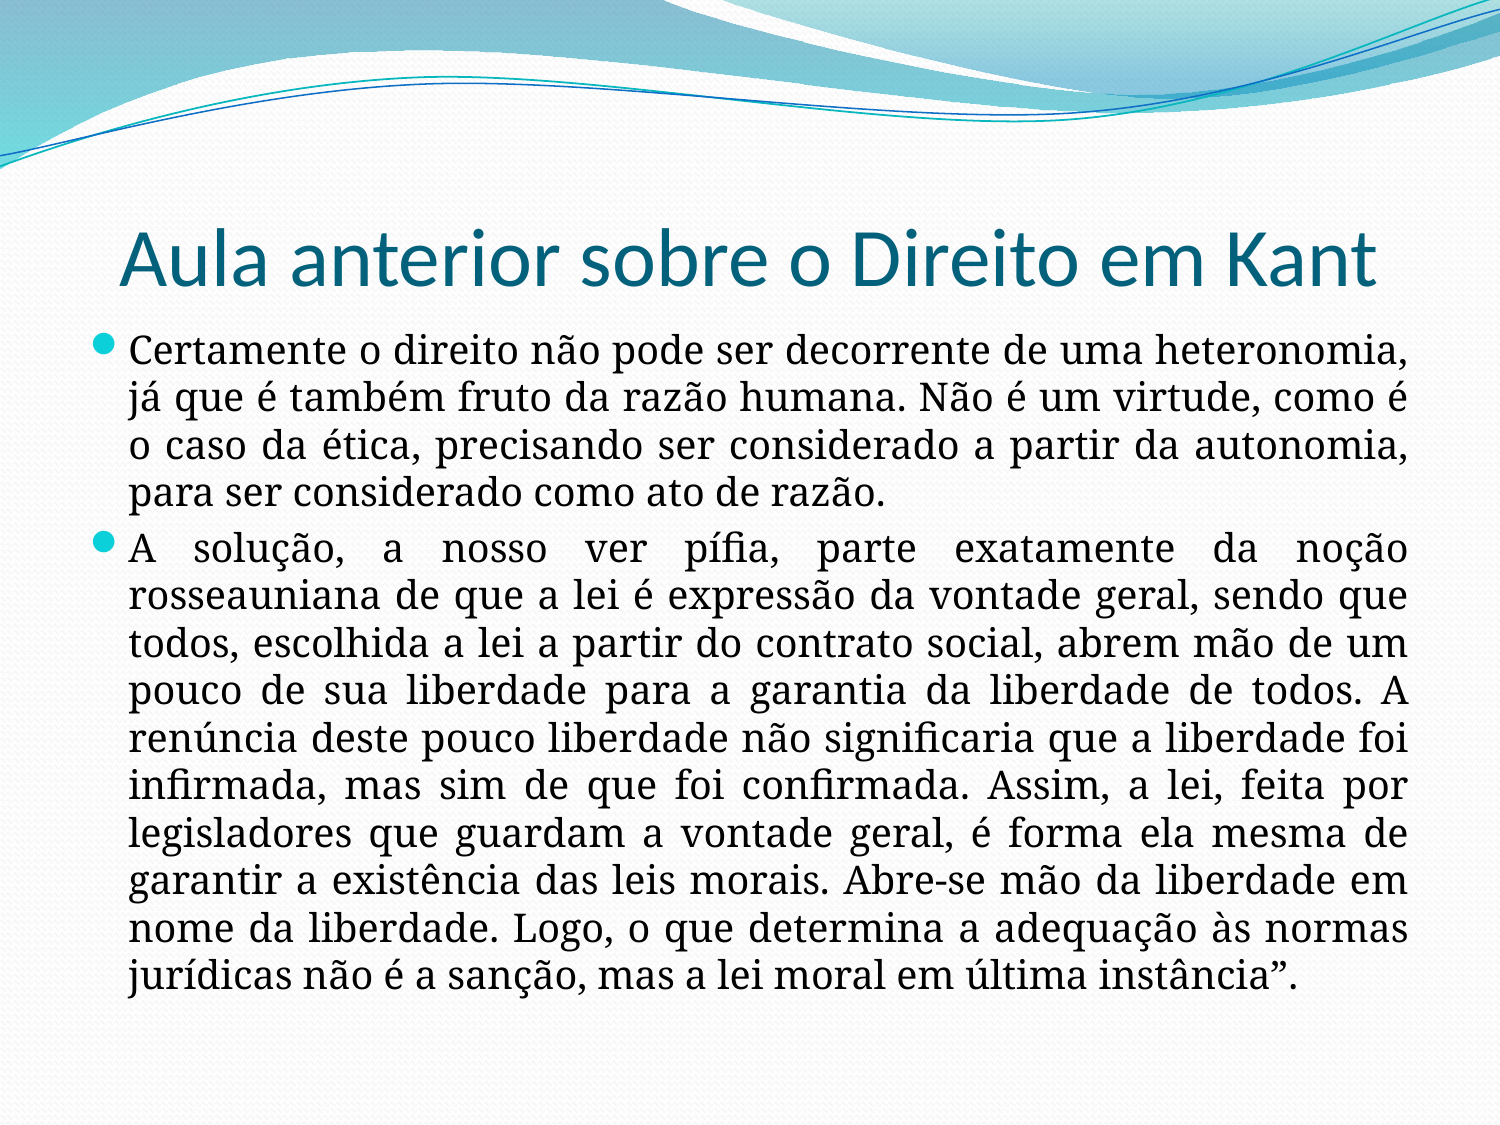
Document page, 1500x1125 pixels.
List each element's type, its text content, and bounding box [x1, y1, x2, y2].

list Certamente o direito não pode ser decorrente de uma heteronomia, já que é também fruto da razão humana. Não é um virtude, como é o caso da ética, precisando ser considerado a partir da autonomia, para ser considerado como ato de razão. A solução, a nosso ver pífia, parte exatamente da noção rosseauniana de que a lei é expressão da vontade geral, sendo que todos, escolhida a lei a partir do contrato social, abrem mão de um pouco de sua liberdade para a garantia da liberdade de todos. A renúncia deste pouco liberdade não significaria que a liberdade foi infirmada, mas sim de que foi confirmada. Assim, a lei, feita por legisladores que guardam a vontade geral, é forma ela mesma de garantir a existência das leis morais. Abre-se mão da liberdade em nome da liberdade. Logo, o que determina a adequação às normas jurídicas não é a sanção, mas a lei moral em última instância”. [75, 317, 1425, 1038]
title Aula anterior sobre o Direito em Kant [75, 115, 1425, 303]
